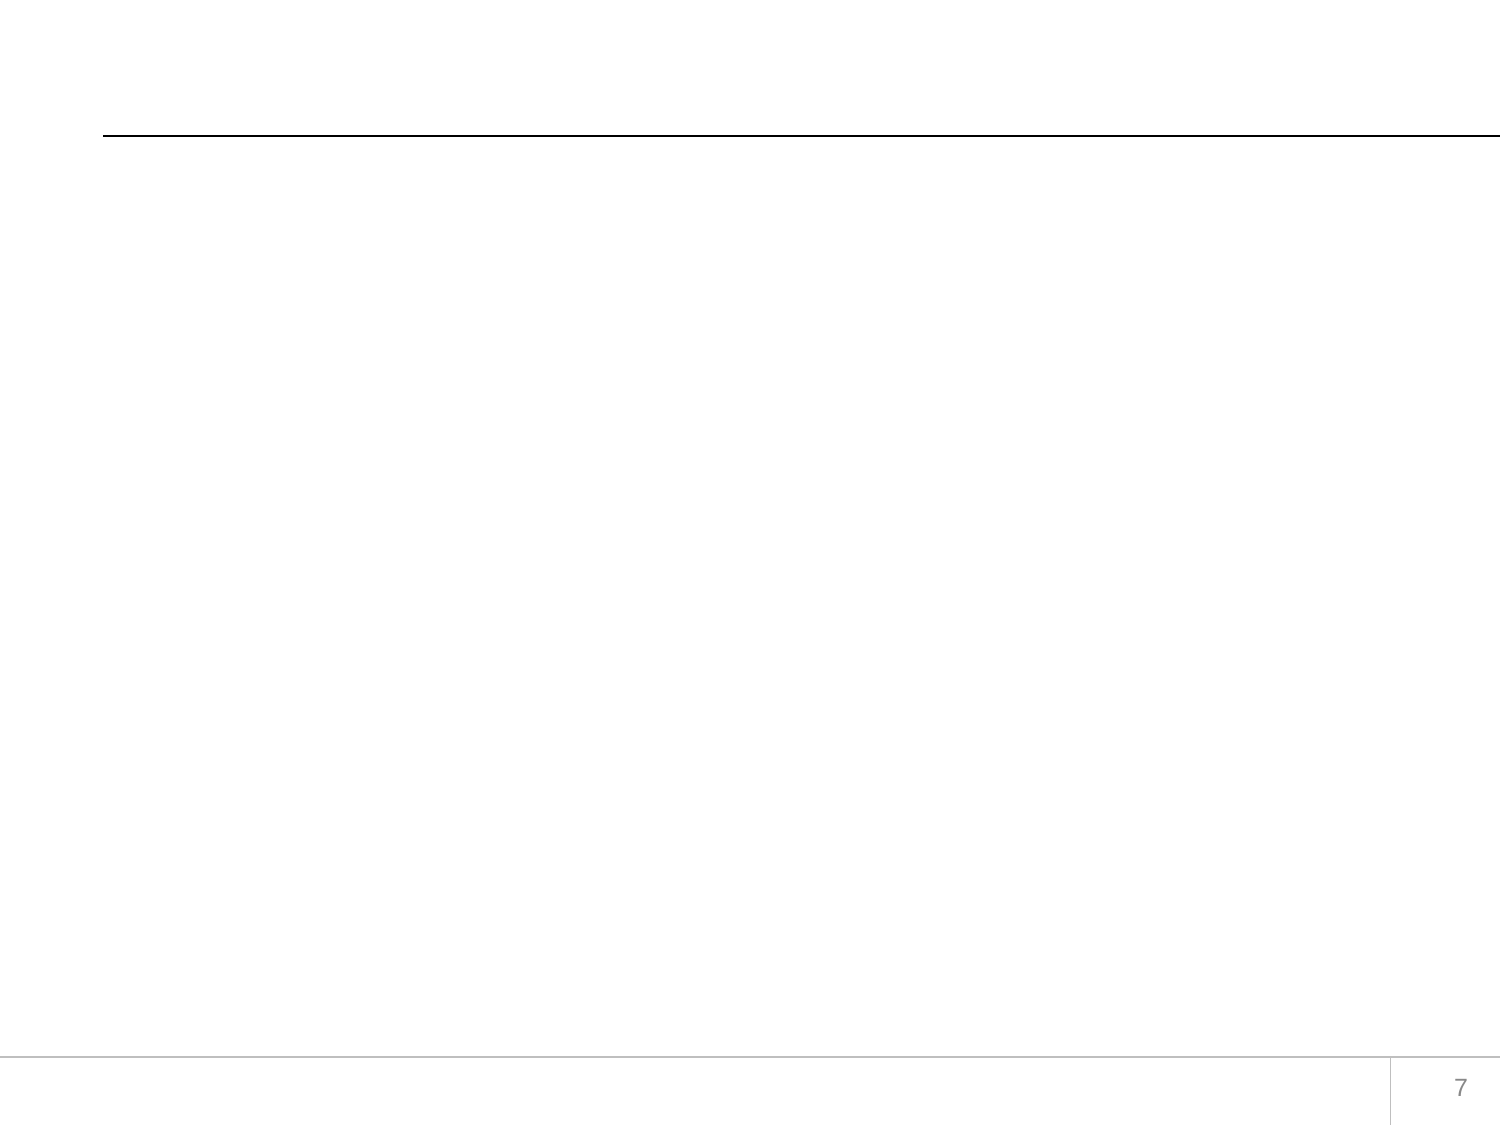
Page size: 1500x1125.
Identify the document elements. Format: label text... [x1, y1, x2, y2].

slide_number 6 [1391, 1056, 1484, 1117]
